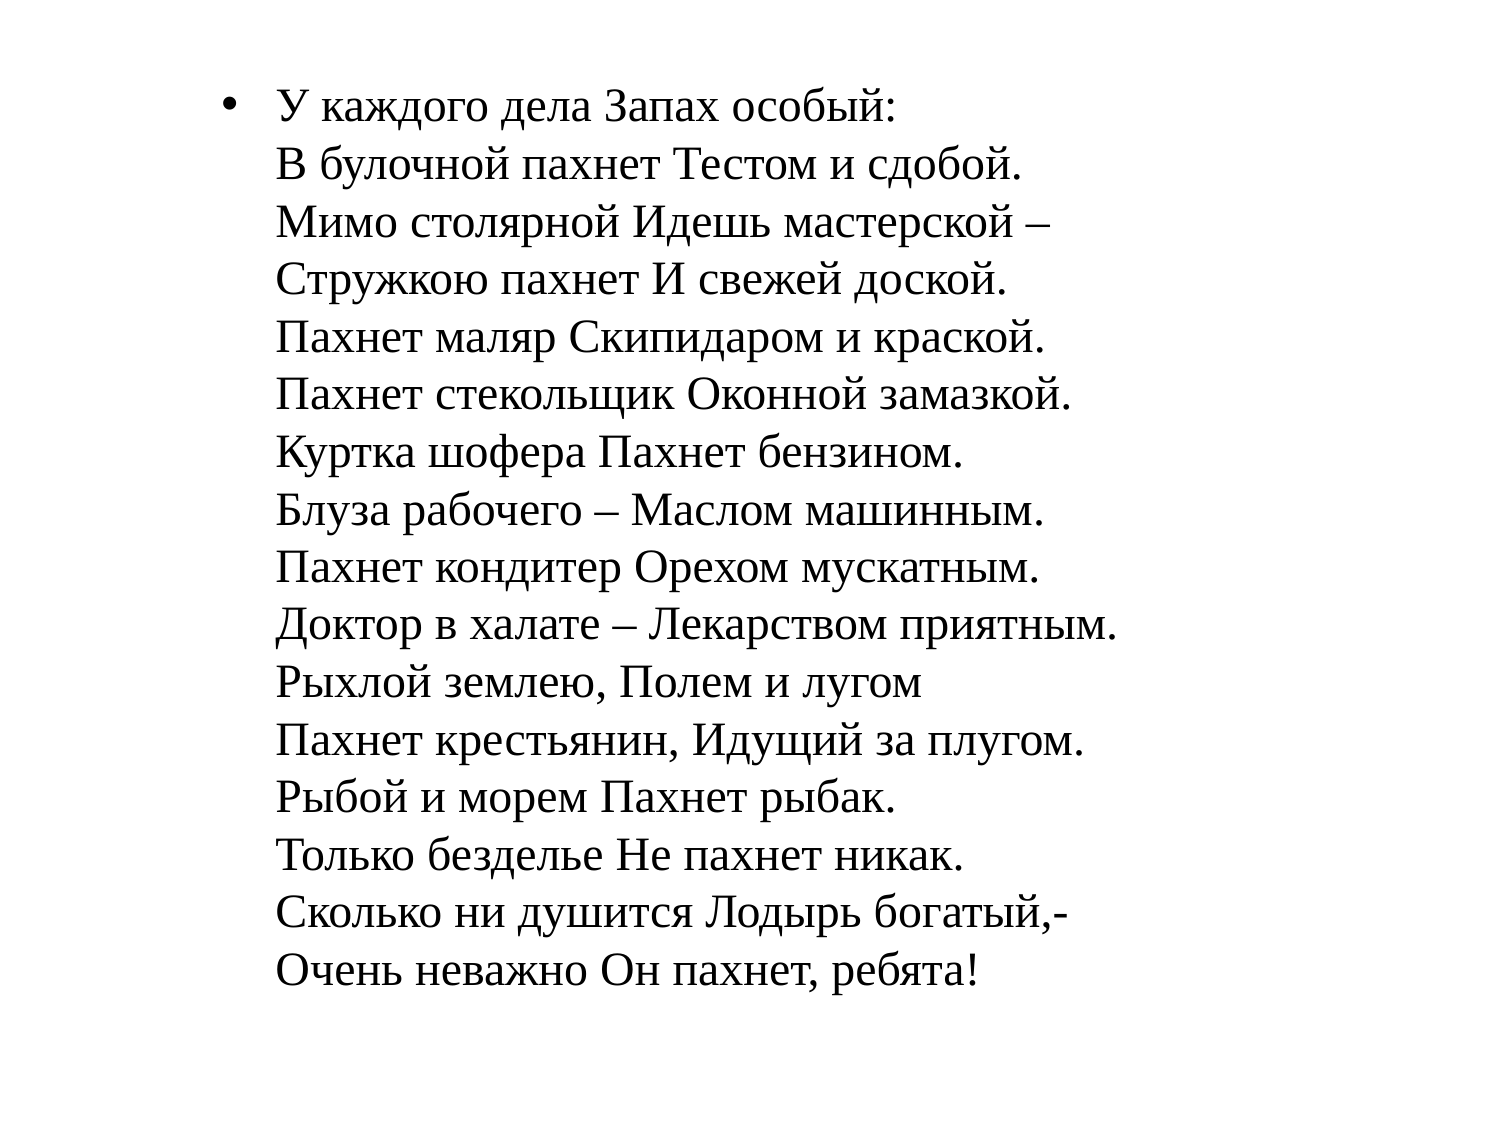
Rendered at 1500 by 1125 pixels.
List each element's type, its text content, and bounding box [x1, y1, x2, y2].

list У каждого дела Запах особый: В булочной пахнет Тестом и сдобой. Мимо столярной Идешь мастерской – Стружкою пахнет И свежей доской. Пахнет маляр Скипидаром и краской. Пахнет стекольщик Оконной замазкой. Куртка шофера Пахнет бензином. Блуза рабочего – Маслом машинным. Пахнет кондитер Орехом мускатным. Доктор в халате – Лекарством приятным. Рыхлой землею, Полем и лугом Пахнет крестьянин, Идущий за плугом. Рыбой и морем Пахнет рыбак. Только безделье Не пахнет никак. Сколько ни душится Лодырь богатый,- Очень неважно Он пахнет, ребята! [206, 66, 1425, 1005]
